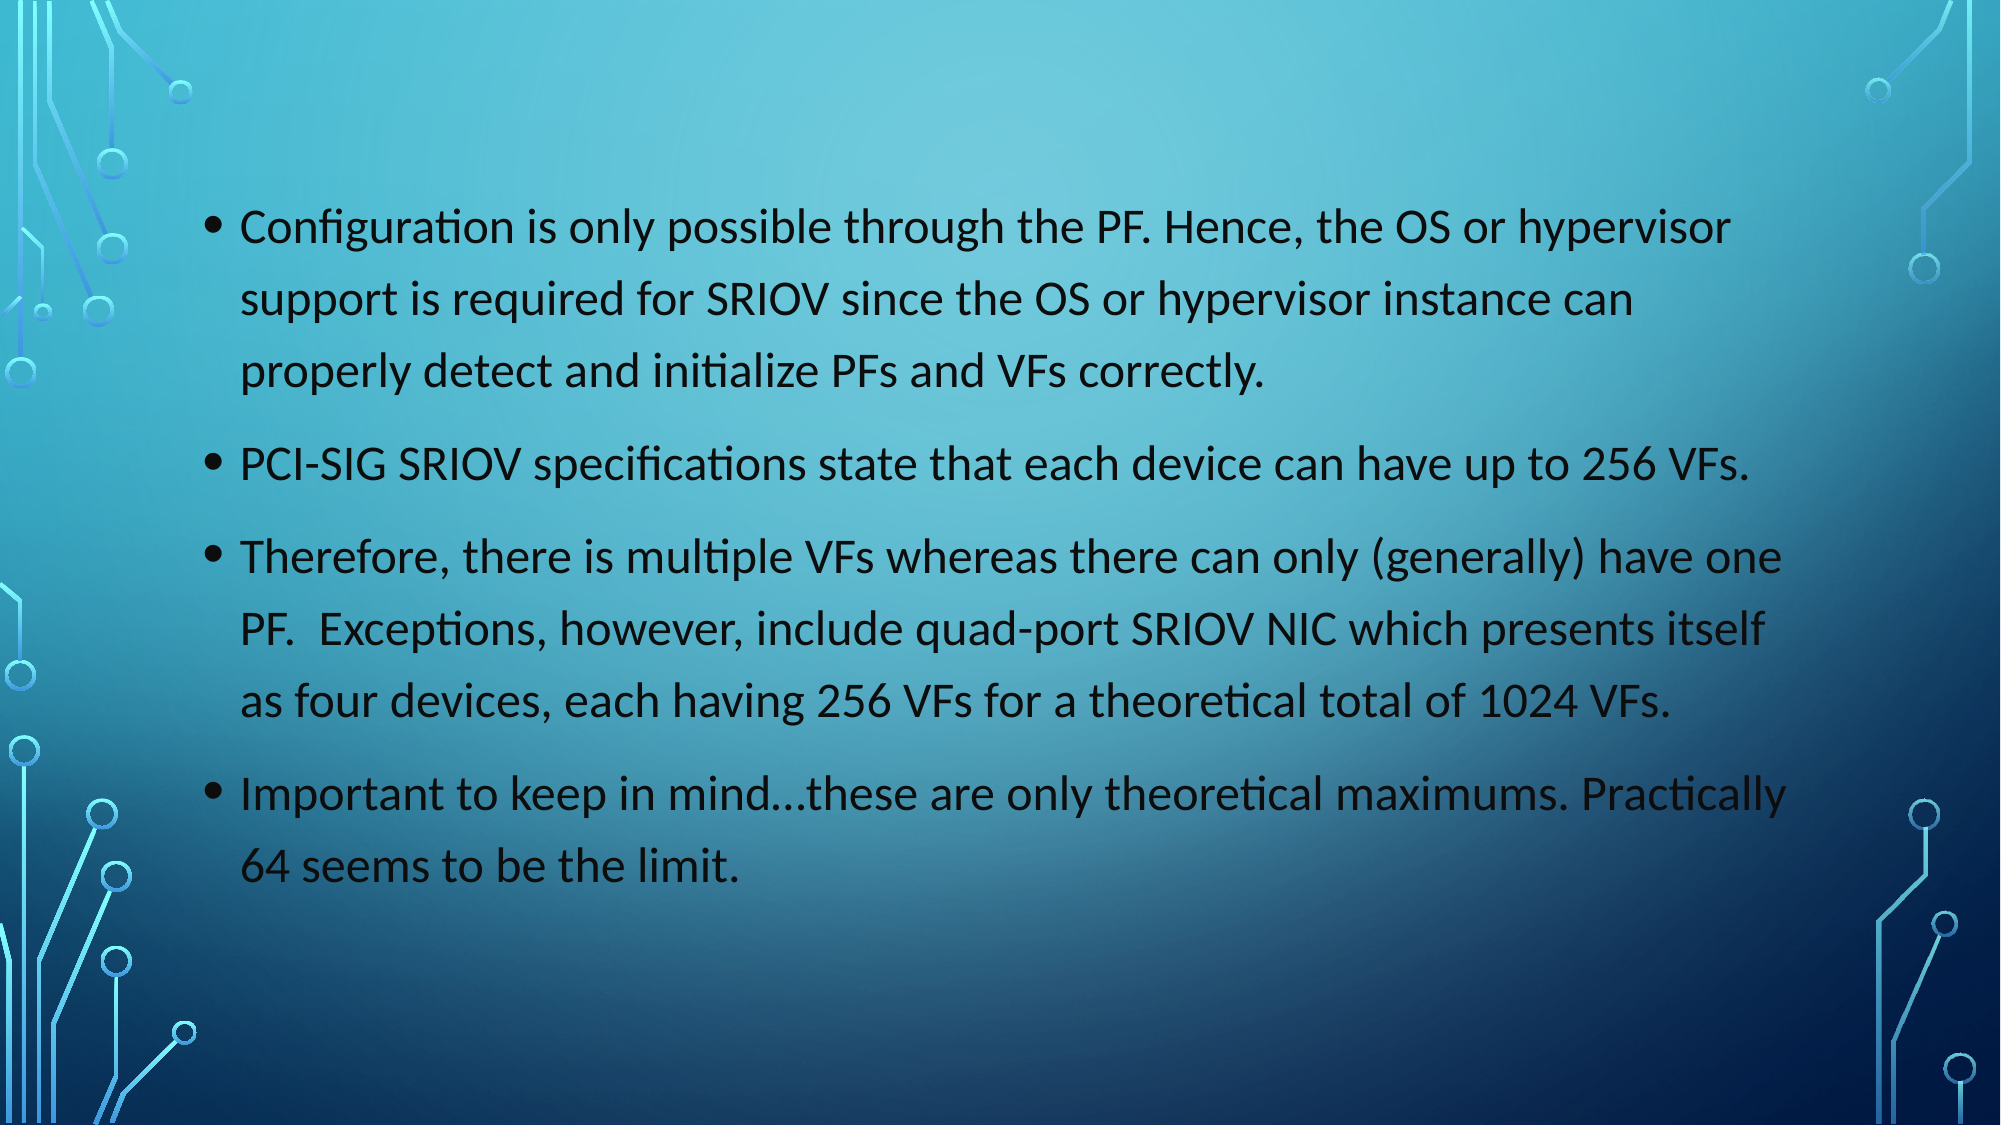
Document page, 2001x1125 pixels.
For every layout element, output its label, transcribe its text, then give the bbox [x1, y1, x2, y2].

list Configuration is only possible through the PF. Hence, the OS or hypervisor support is required for SRIOV since the OS or hypervisor instance can properly detect and initialize PFs and VFs correctly. PCI-SIG SRIOV specifications state that each device can have up to 256 VFs. Therefore, there is multiple VFs whereas there can only (generally) have one PF. Exceptions, however, include quad-port SRIOV NIC which presents itself as four devices, each having 256 VFs for a theoretical total of 1024 VFs. Important to keep in mind…these are only theoretical maximums. Practically 64 seems to be the limit. [187, 174, 1813, 950]
